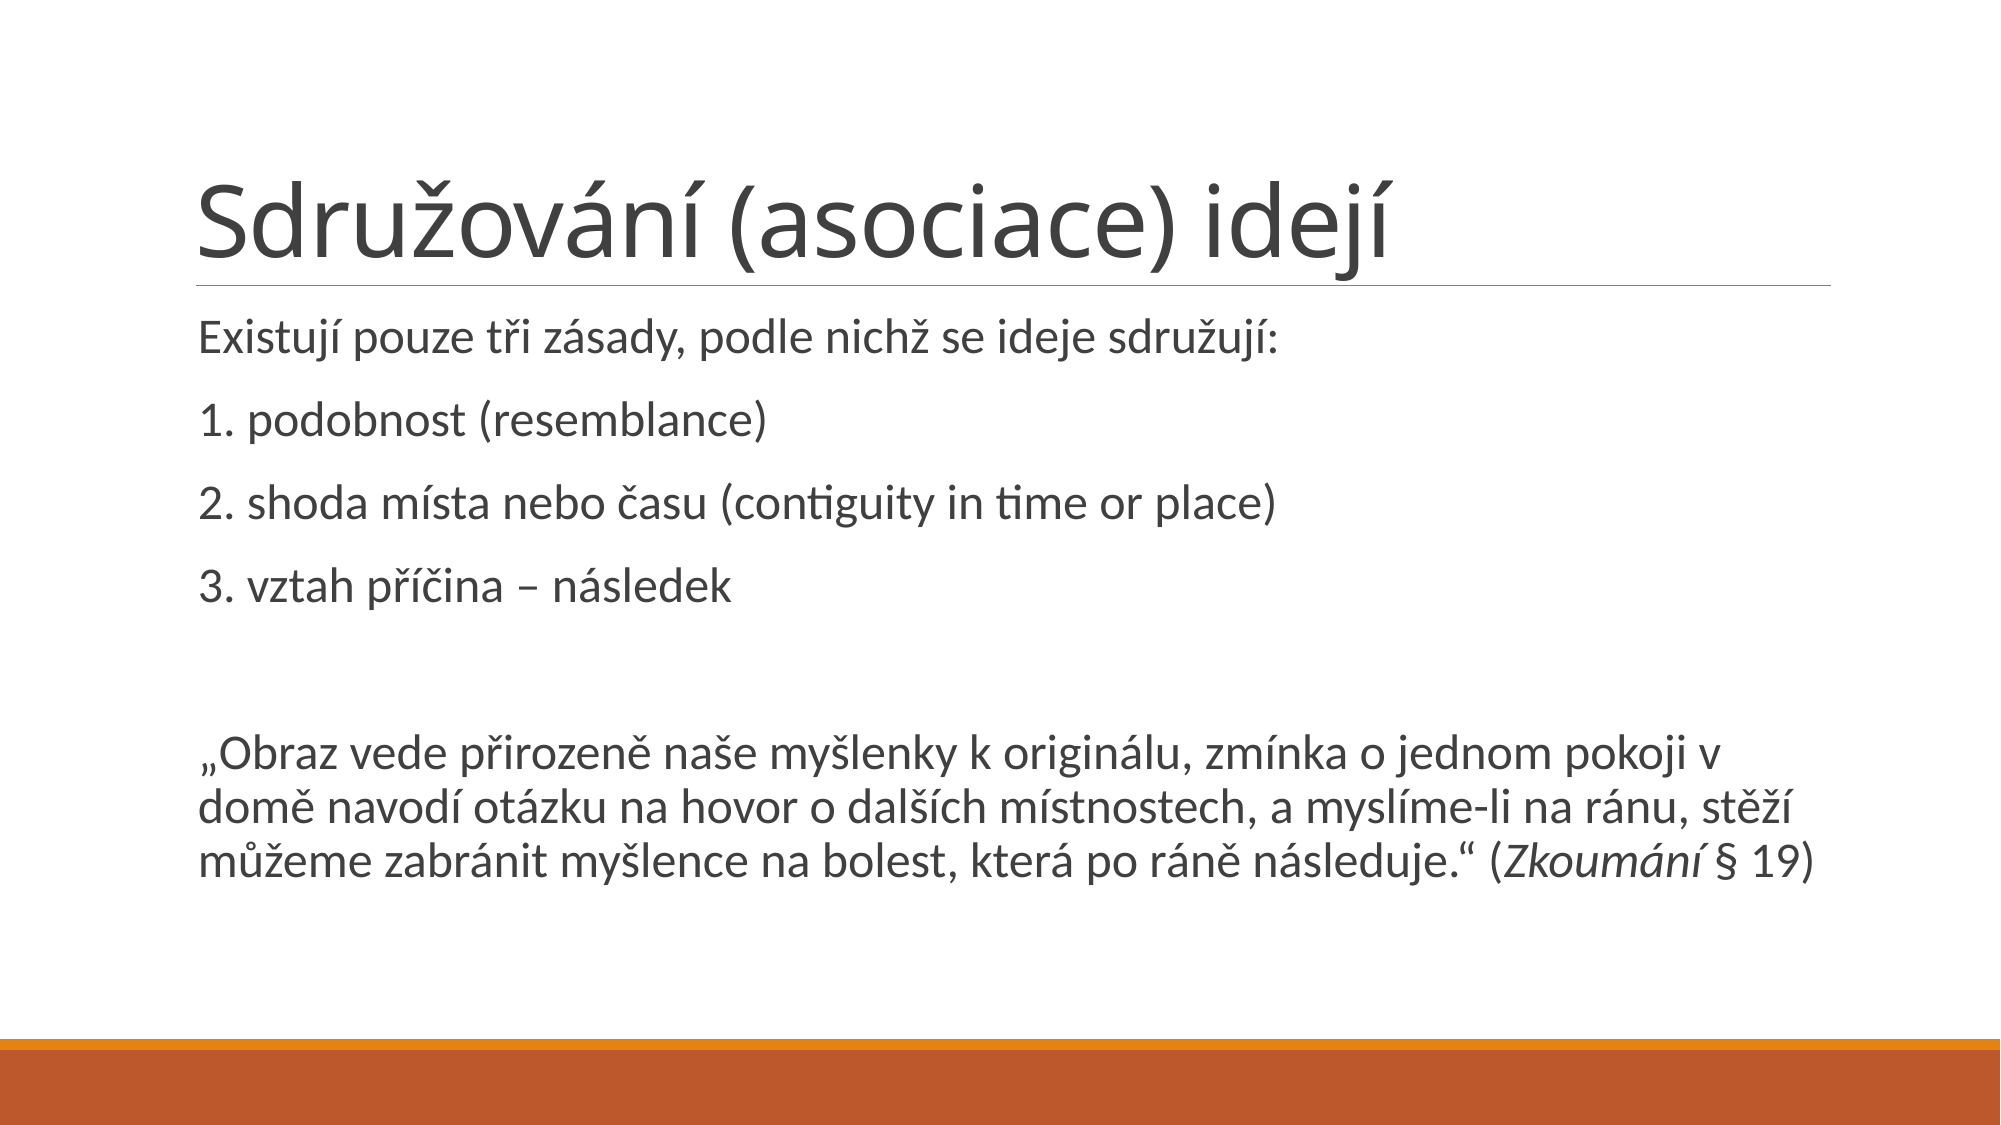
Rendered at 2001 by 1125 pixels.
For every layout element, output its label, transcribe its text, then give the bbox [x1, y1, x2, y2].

list Existují pouze tři zásady, podle nichž se ideje sdružují: 1. podobnost (resemblance) 2. shoda místa nebo času (contiguity in time or place) 3. vztah příčina – následek „Obraz vede přirozeně naše myšlenky k originálu, zmínka o jednom pokoji v domě navodí otázku na hovor o dalších místnostech, a myslíme-li na ránu, stěží můžeme zabránit myšlence na bolest, která po ráně následuje.“ (Zkoumání § 19) [180, 302, 1830, 963]
title Sdružování (asociace) idejí [180, 47, 1830, 285]
